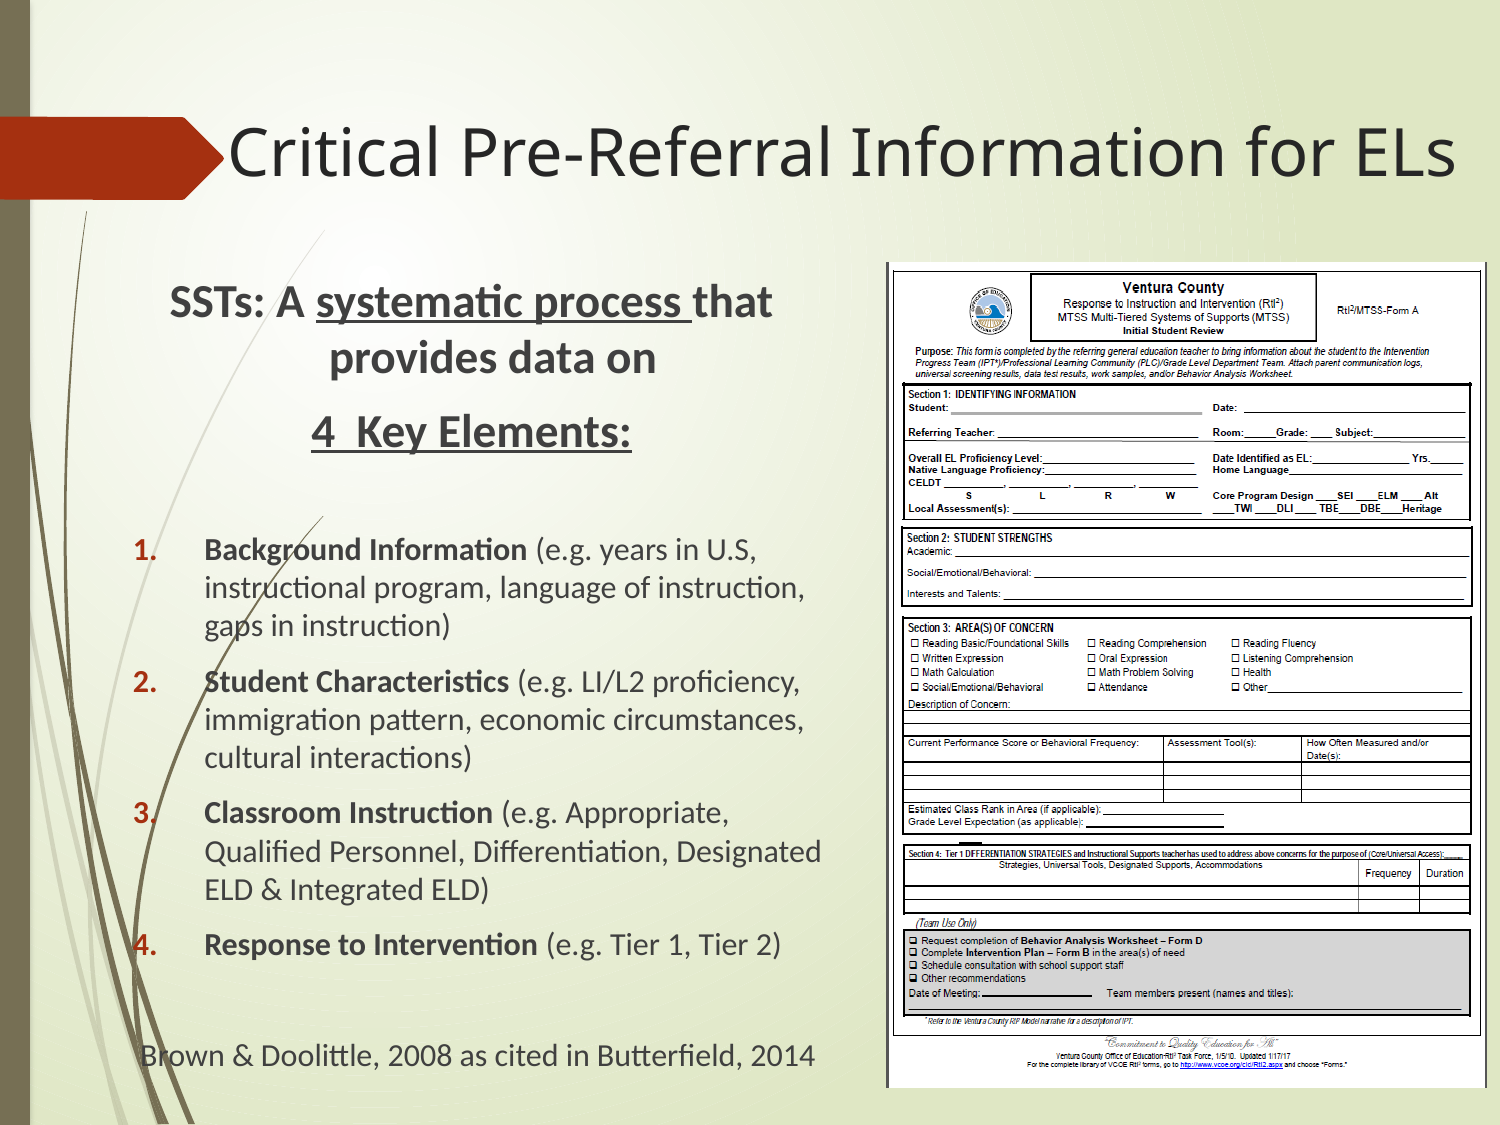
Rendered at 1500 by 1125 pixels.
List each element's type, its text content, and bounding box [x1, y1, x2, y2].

list SSTs: A systematic process that provides data on 4 Key Elements: Background Information (e.g. years in U.S, instructional program, language of instruction, gaps in instruction) Student Characteristics (e.g. LI/L2 proficiency, immigration pattern, economic circumstances, cultural interactions) Classroom Instruction (e.g. Appropriate, Qualified Personnel, Differentiation, Designated ELD & Integrated ELD) Response to Intervention (e.g. Tier 1, Tier 2) Brown & Doolittle, 2008 as cited in Butterfield, 2014 [99, 262, 844, 1088]
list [885, 262, 1487, 1088]
title Critical Pre-Referral Information for ELs [212, 102, 1487, 200]
